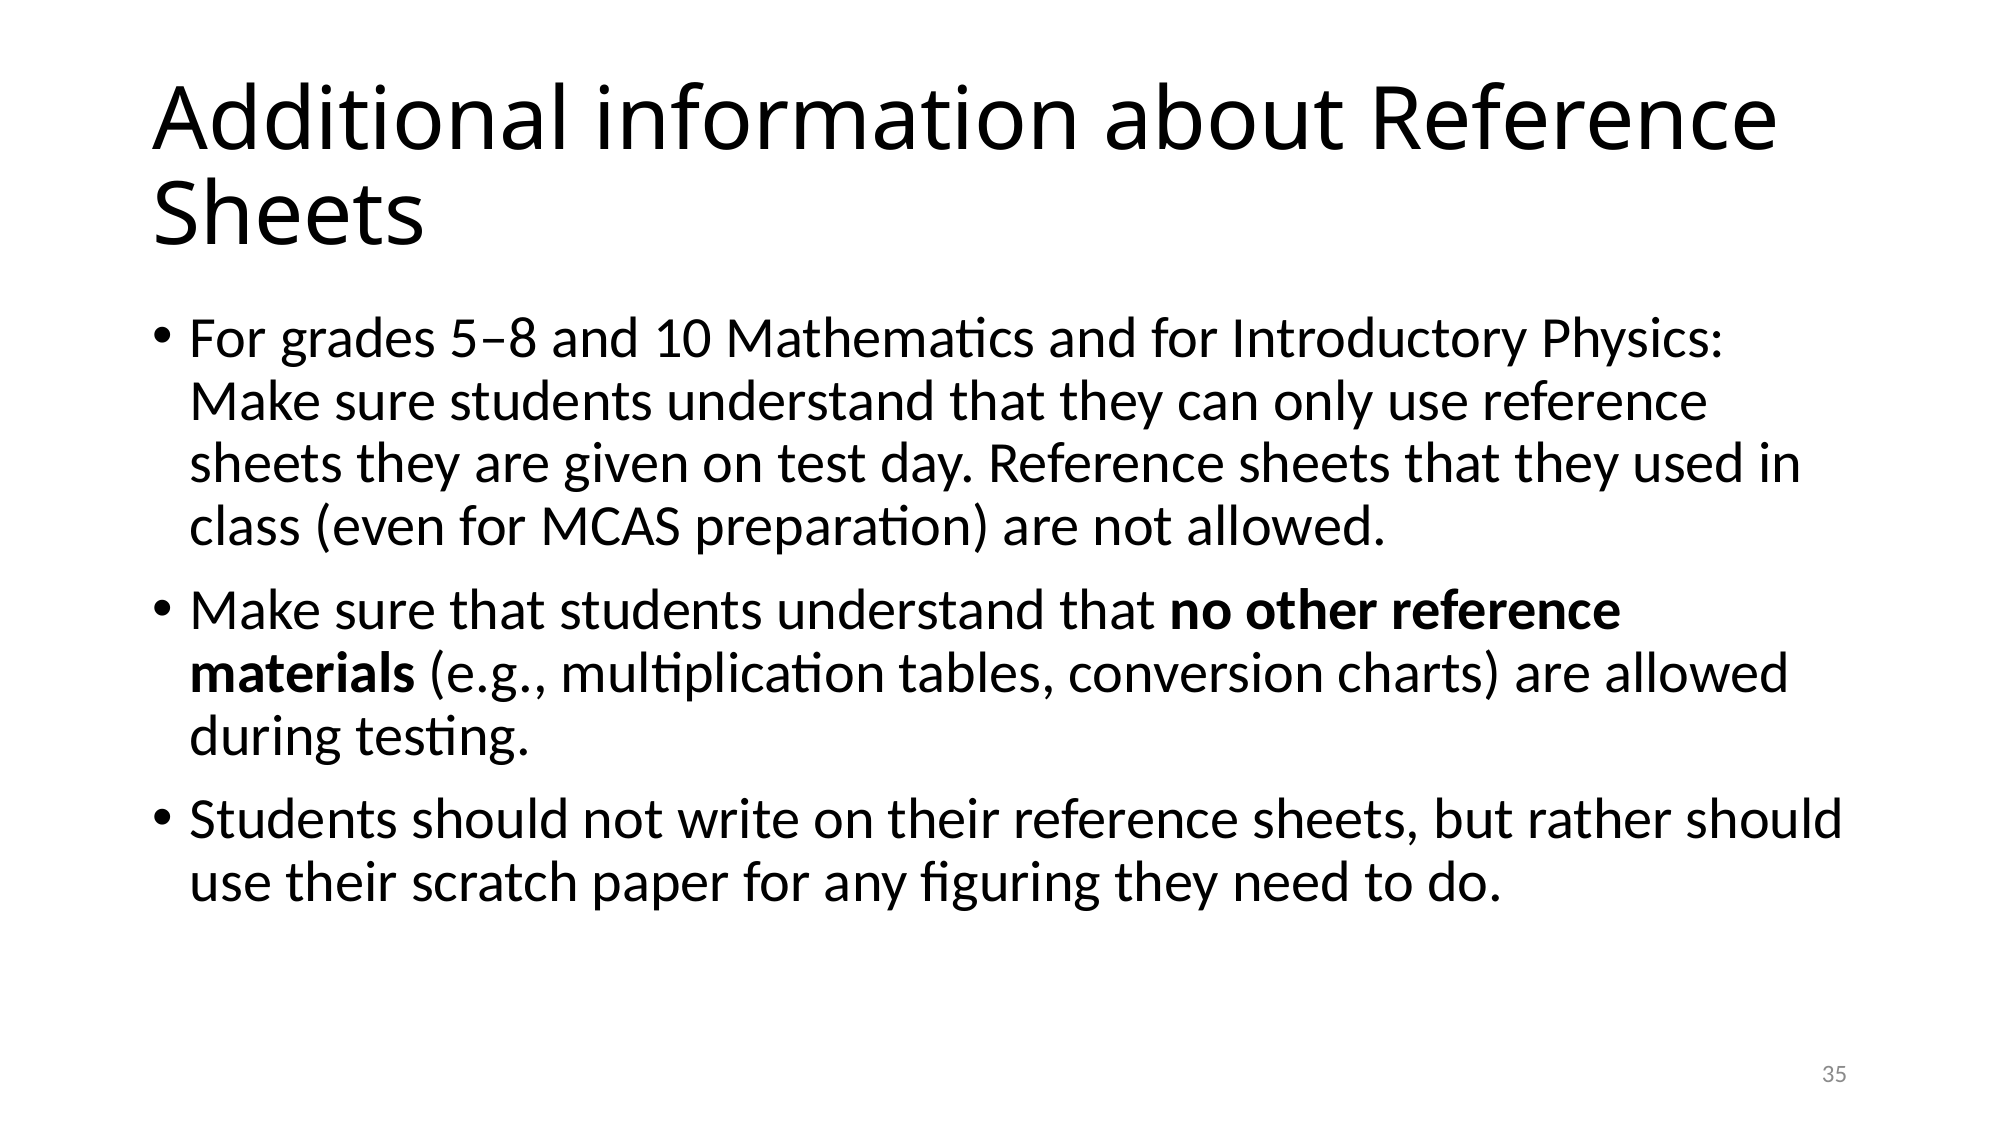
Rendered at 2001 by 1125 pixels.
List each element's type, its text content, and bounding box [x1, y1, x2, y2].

title Additional information about Reference Sheets [137, 59, 1863, 278]
slide_number 34 [1412, 1042, 1863, 1103]
list For grades 5–8 and 10 Mathematics and for Introductory Physics: Make sure students understand that they can only use reference sheets they are given on test day. Reference sheets that they used in class (even for MCAS preparation) are not allowed. Make sure that students understand that no other reference materials (e.g., multiplication tables, conversion charts) are allowed during testing. Students should not write on their reference sheets, but rather should use their scratch paper for any figuring they need to do. [137, 299, 1863, 1014]
